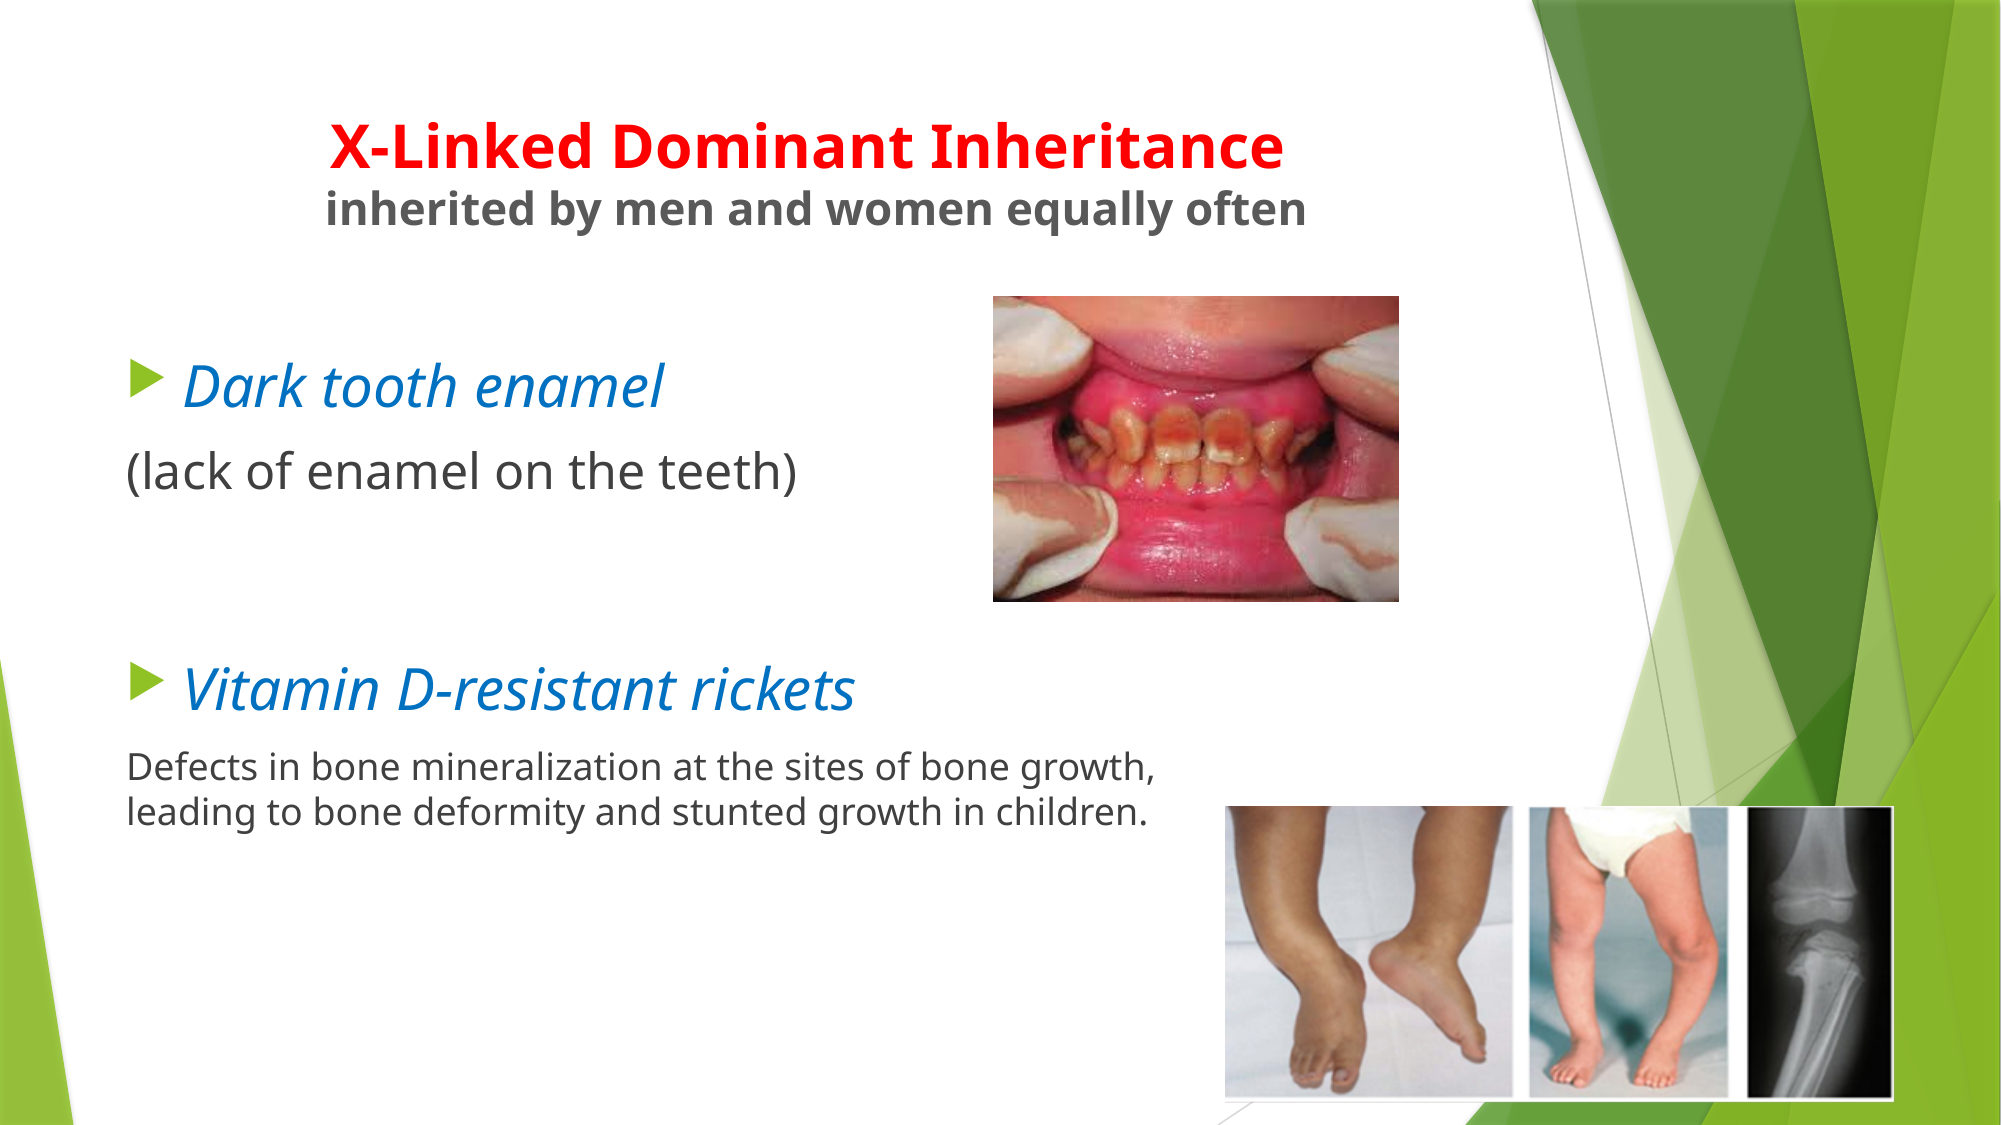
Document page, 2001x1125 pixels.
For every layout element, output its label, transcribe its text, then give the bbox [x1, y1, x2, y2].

list Dark tooth enamel (lack of enamel on the teeth) Vitamin D-resistant rickets Defects in bone mineralization at the sites of bone growth, leading to bone deformity and stunted growth in children. [111, 250, 1276, 992]
picture [1224, 805, 1897, 1104]
title X-Linked Dominant Inheritance inherited by men and women equally often [111, 99, 1522, 317]
picture [993, 296, 1400, 602]
